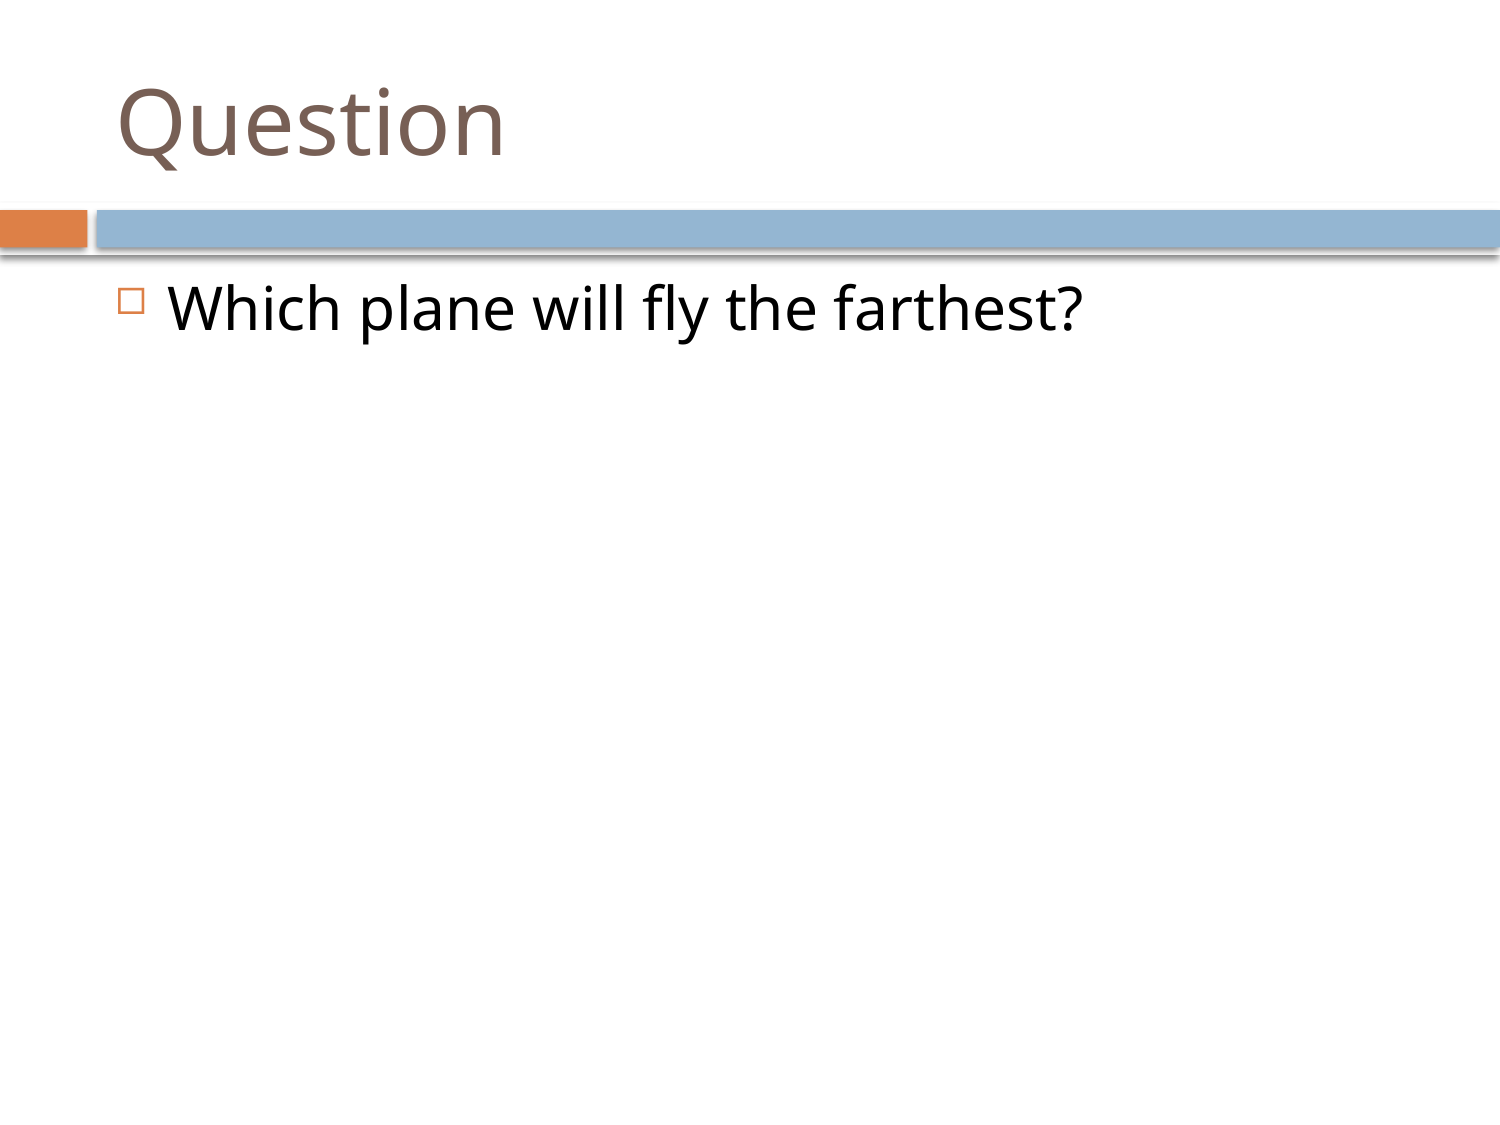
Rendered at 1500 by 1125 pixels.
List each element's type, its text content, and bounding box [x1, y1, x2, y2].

title Question [100, 37, 1438, 200]
list Which plane will fly the farthest? [100, 262, 1438, 1000]
